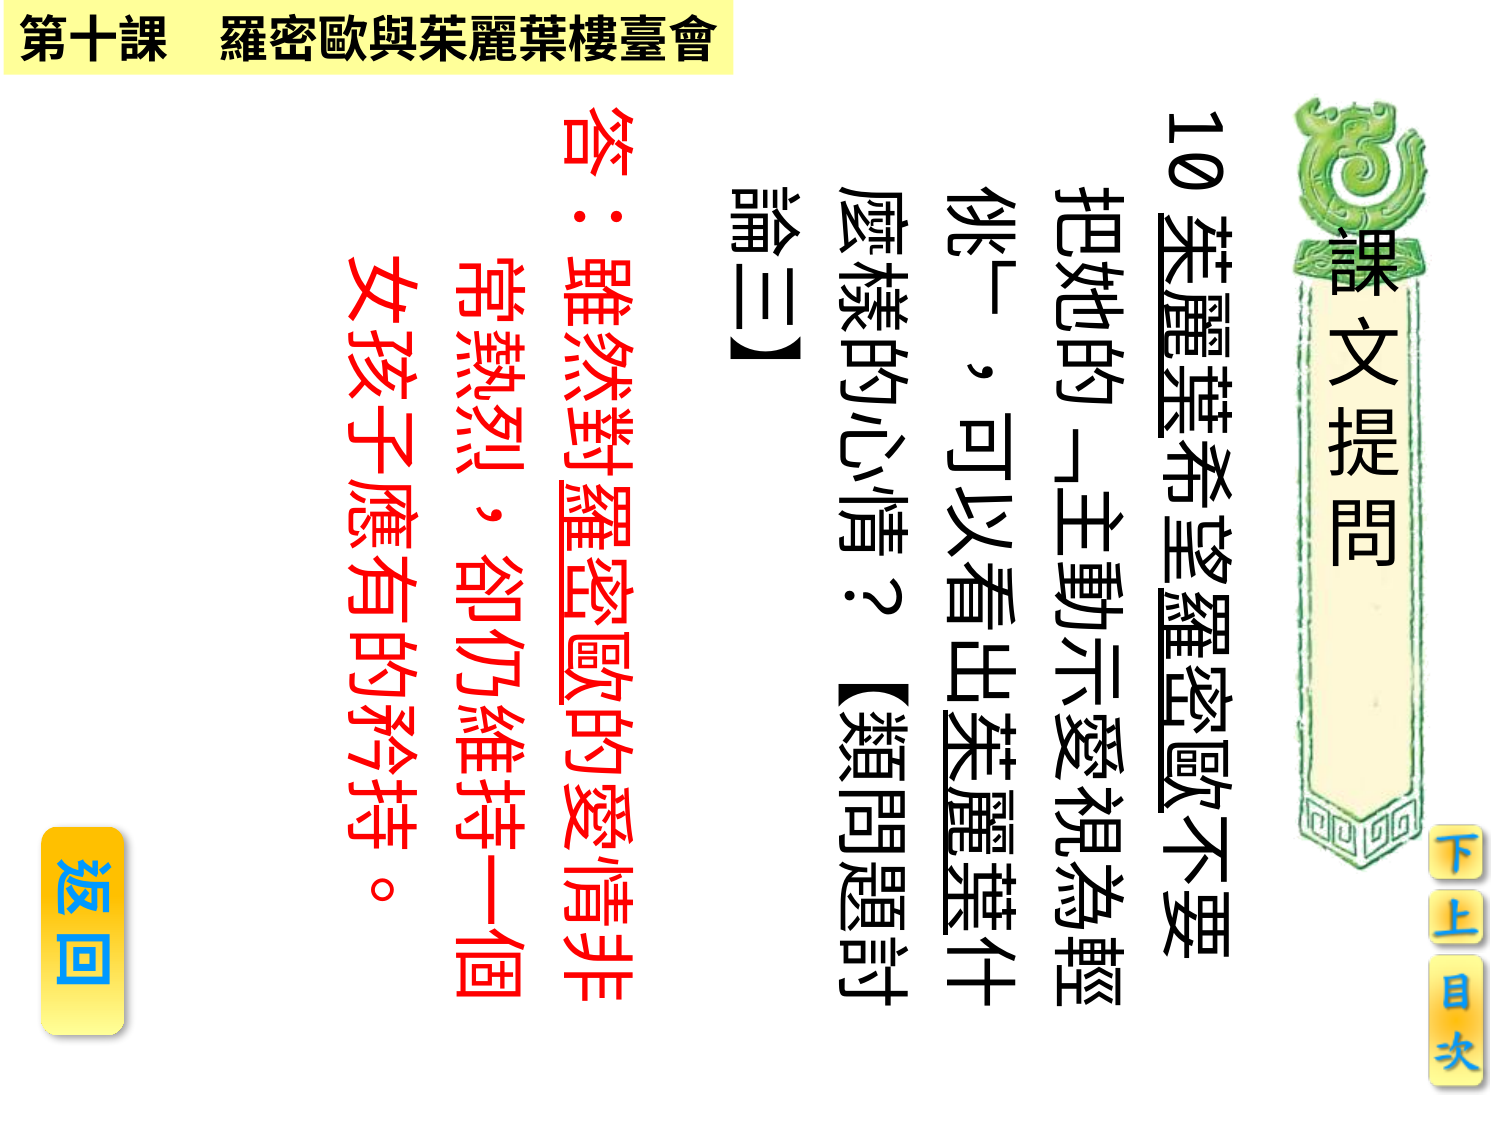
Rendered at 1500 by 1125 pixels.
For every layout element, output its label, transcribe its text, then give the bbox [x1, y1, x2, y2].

text_box 答：雖然對羅密歐的愛情非常熱烈，卻仍維持一個女孩子應有的矜持。 [312, 90, 671, 1036]
picture [1281, 89, 1491, 1095]
title 課文提問 [1303, 208, 1425, 870]
text_box 10茱麗葉希望羅密歐不要把她的﹁主動示愛視為輕佻﹂，可以看出茱麗葉什麼樣的心情？【類問題討論三】 [694, 90, 1270, 1047]
text_box 返 回 [41, 826, 124, 1035]
